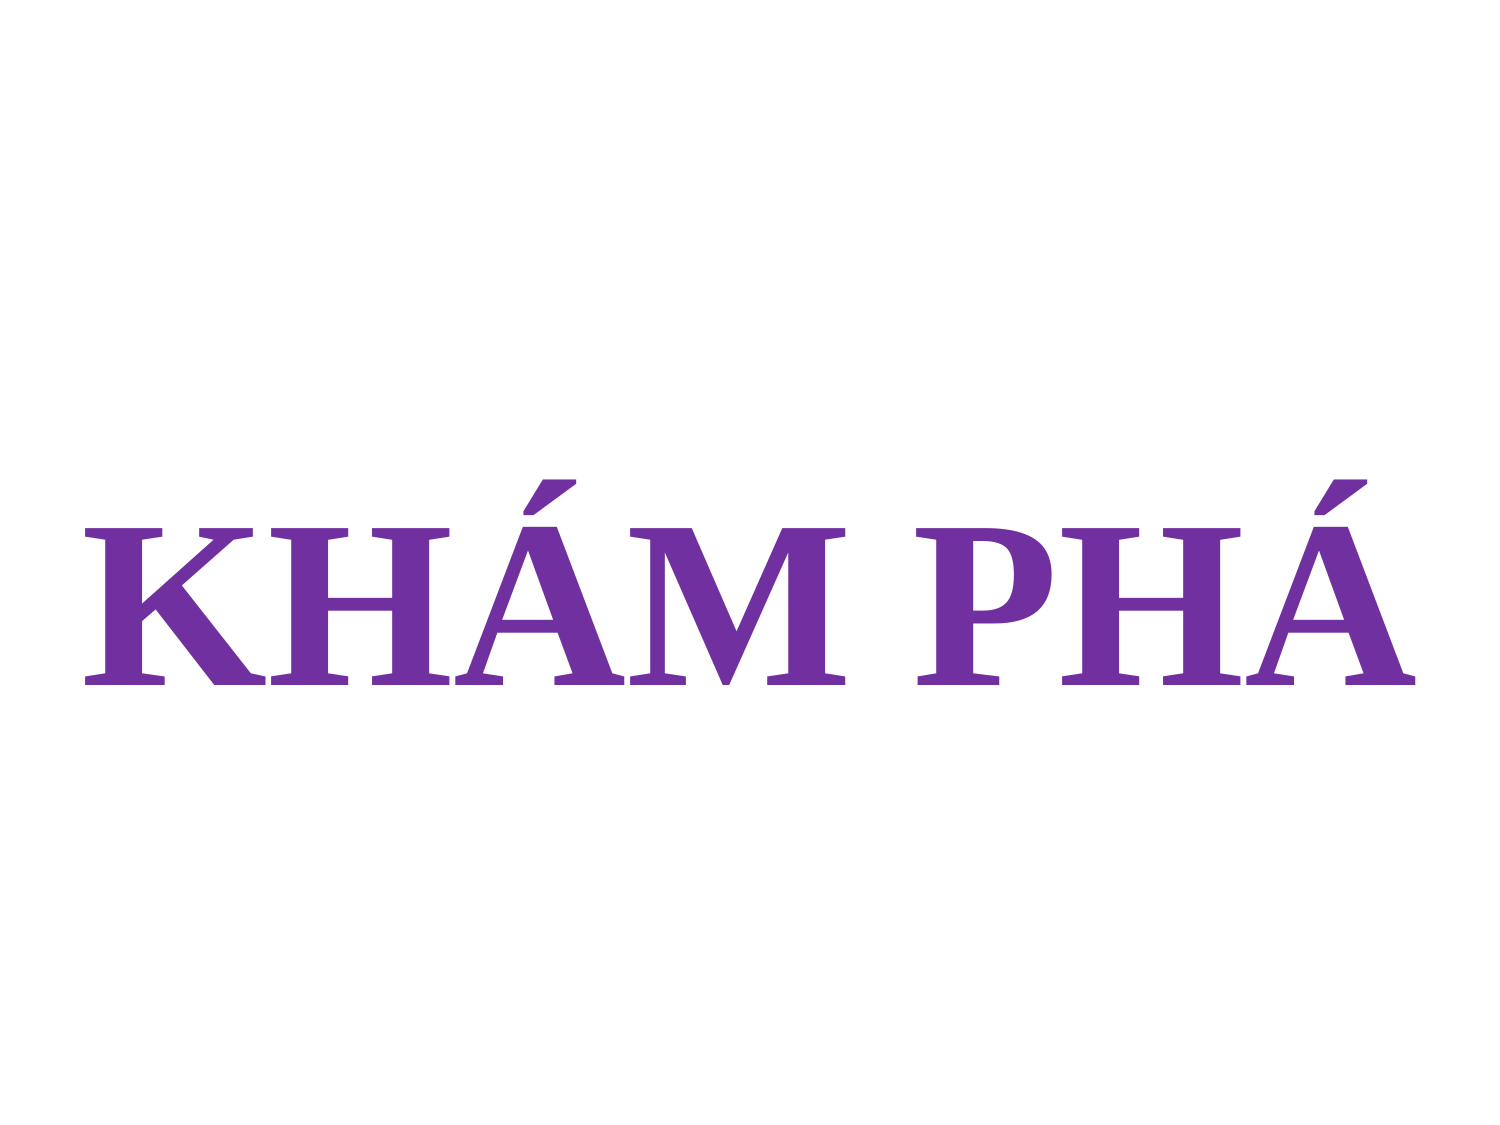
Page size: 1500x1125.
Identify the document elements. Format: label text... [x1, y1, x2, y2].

text_box KHÁM PHÁ [0, 438, 1500, 530]
